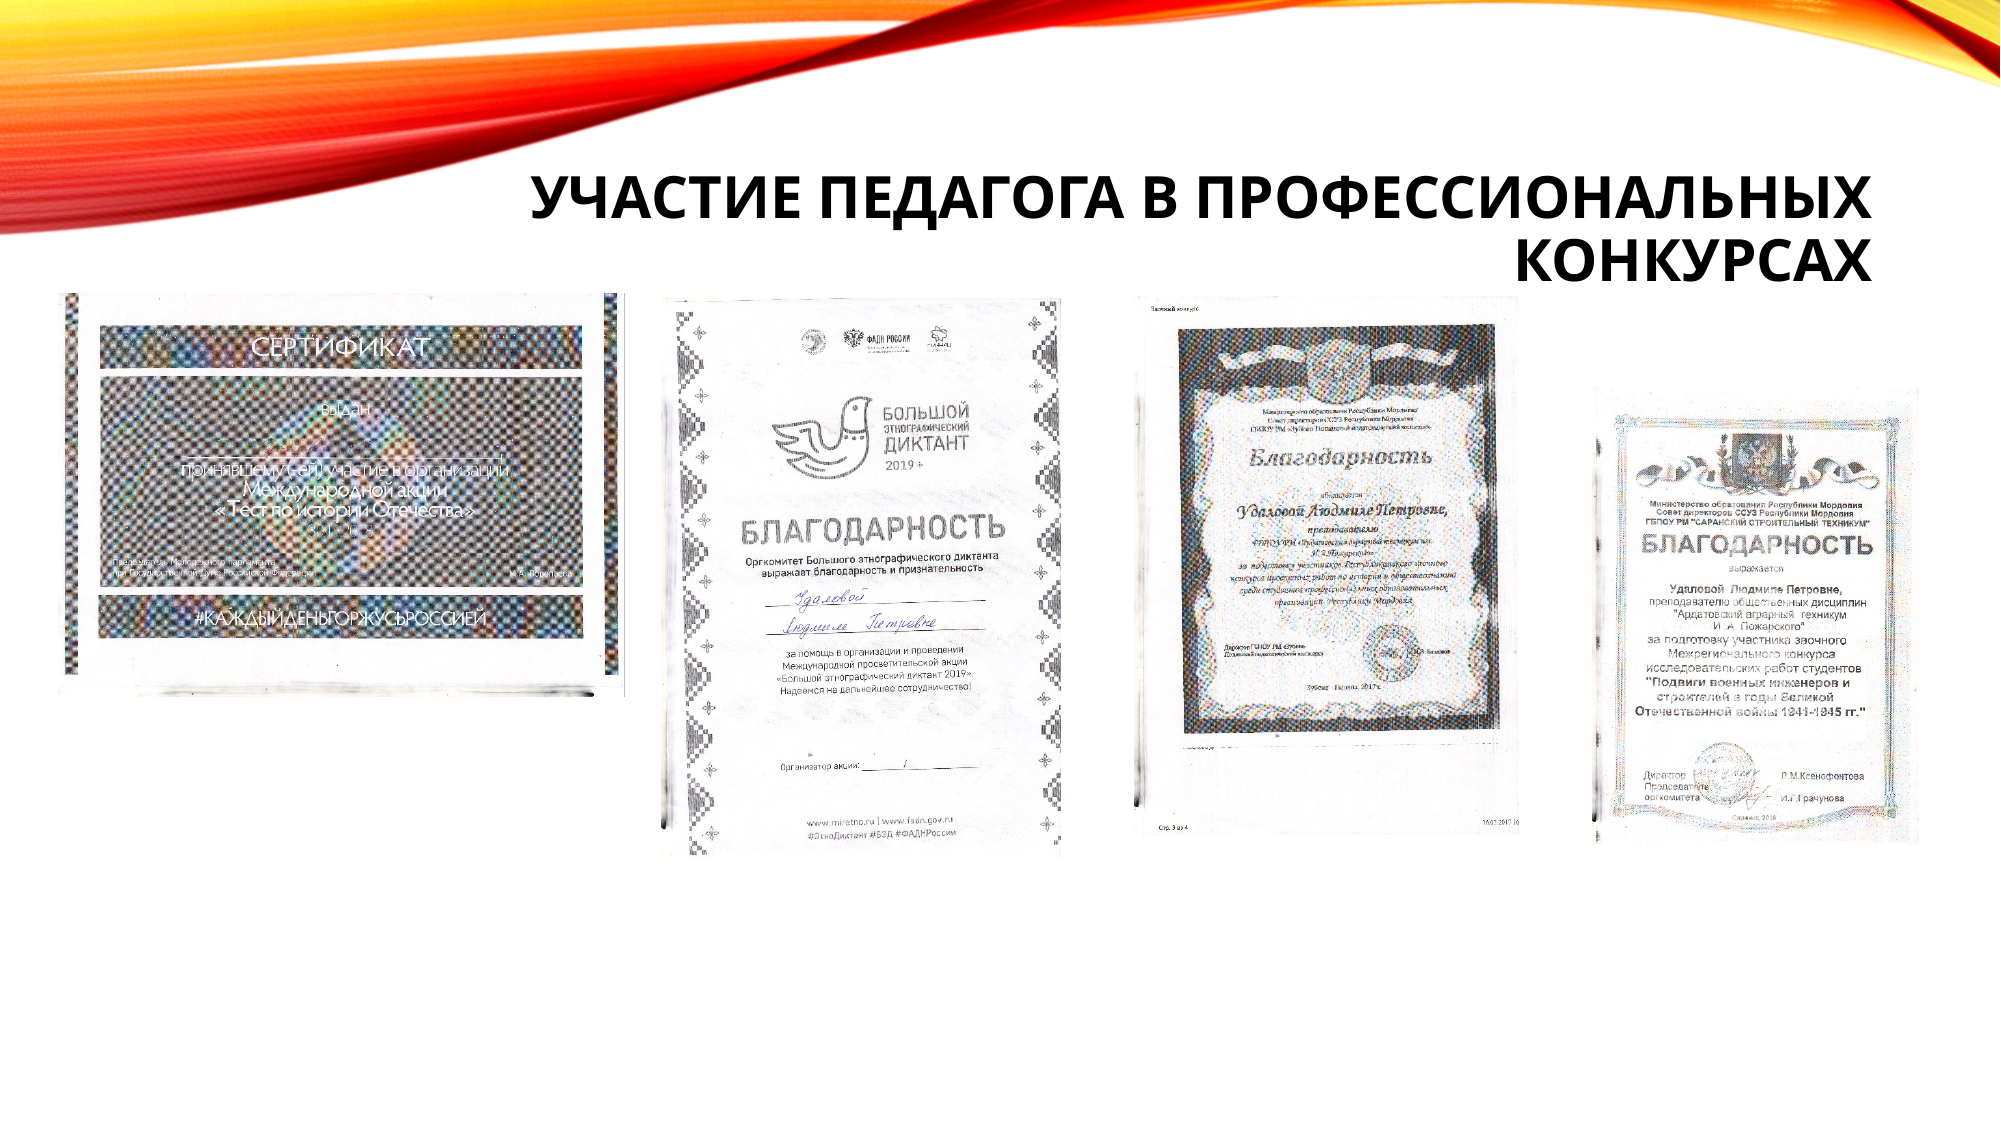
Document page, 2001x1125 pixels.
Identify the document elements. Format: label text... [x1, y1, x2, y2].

title Участие педагога в профессиональных конкурсах [474, 125, 1888, 338]
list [55, 293, 626, 697]
picture [1591, 384, 1919, 848]
picture [0, 0, 2000, 237]
picture [661, 295, 1061, 860]
picture [1134, 293, 1519, 837]
